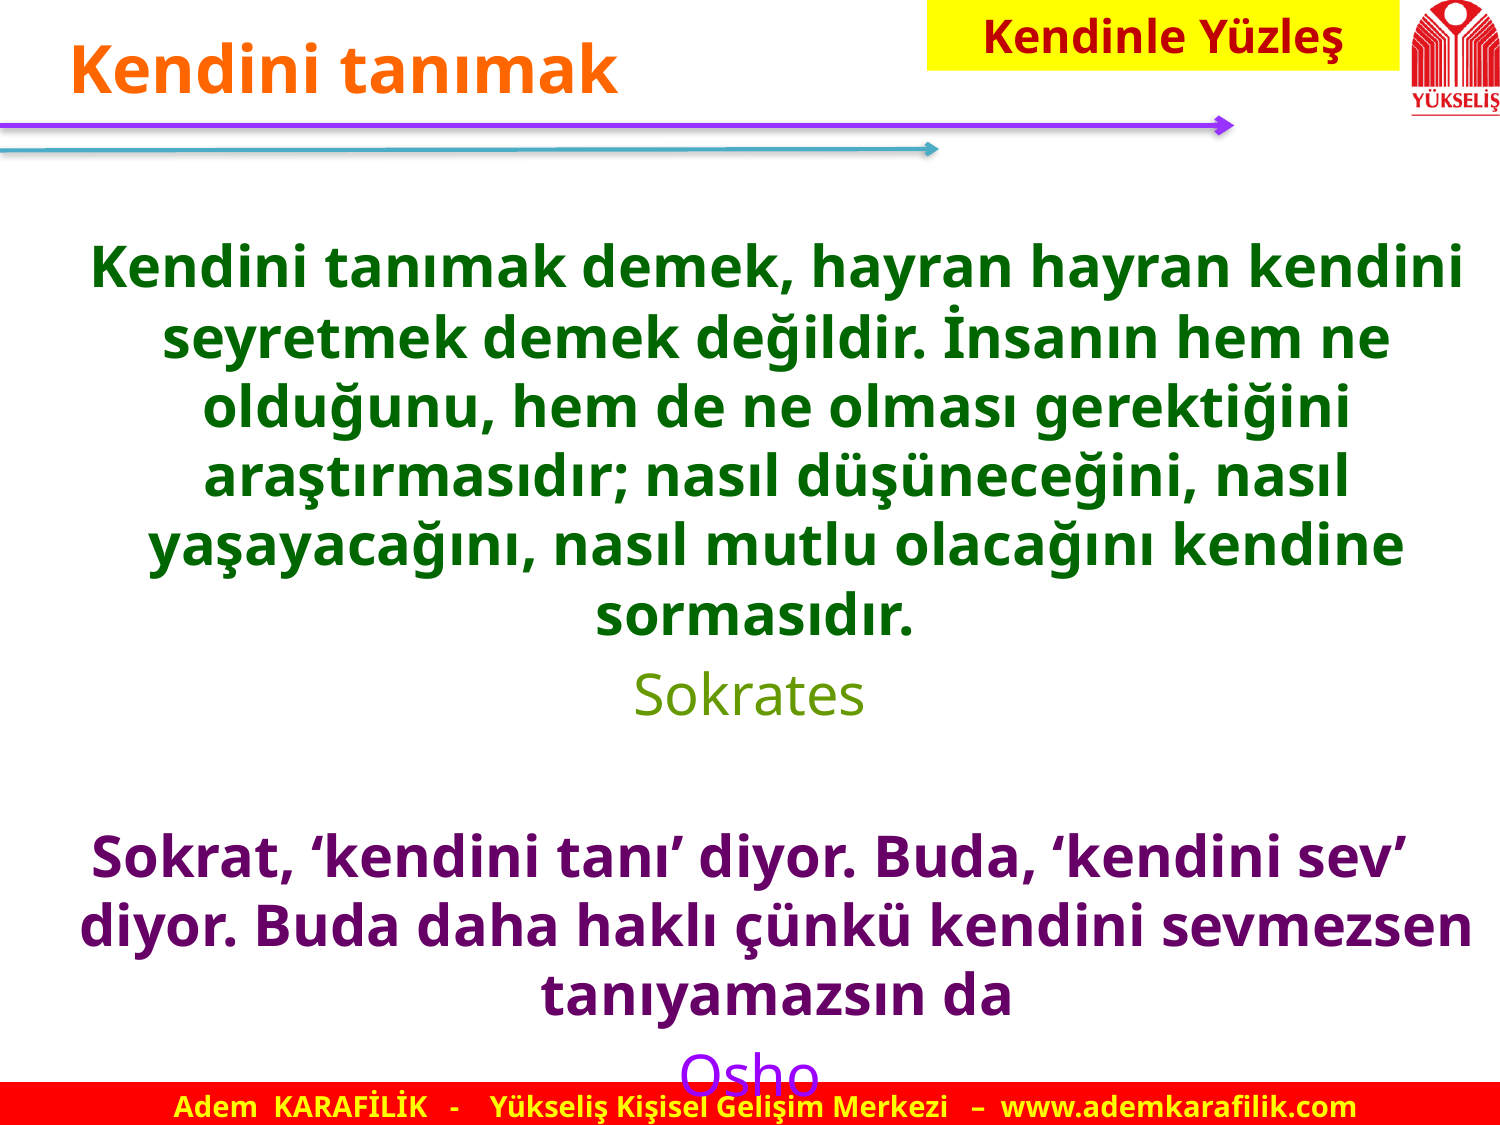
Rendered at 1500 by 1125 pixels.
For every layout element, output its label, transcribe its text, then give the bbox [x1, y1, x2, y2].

text_box Kendinle Yüzleş [927, 0, 1400, 71]
list Kendini tanımak demek, hayran hayran kendini seyretmek demek değildir. İnsanın hem ne olduğunu, hem de ne olması gerektiğini araştırmasıdır; nasıl düşüneceğini, nasıl yaşayacağını, nasıl mutlu olacağını kendine sormasıdır. Sokrates Sokrat, ‘kendini tanı’ diyor. Buda, ‘kendini sev’ diyor. Buda daha haklı çünkü kendini sevmezsen tanıyamazsın da Osho [0, 172, 1500, 1125]
picture [1411, 0, 1500, 116]
title Kendini tanımak [53, 19, 999, 114]
